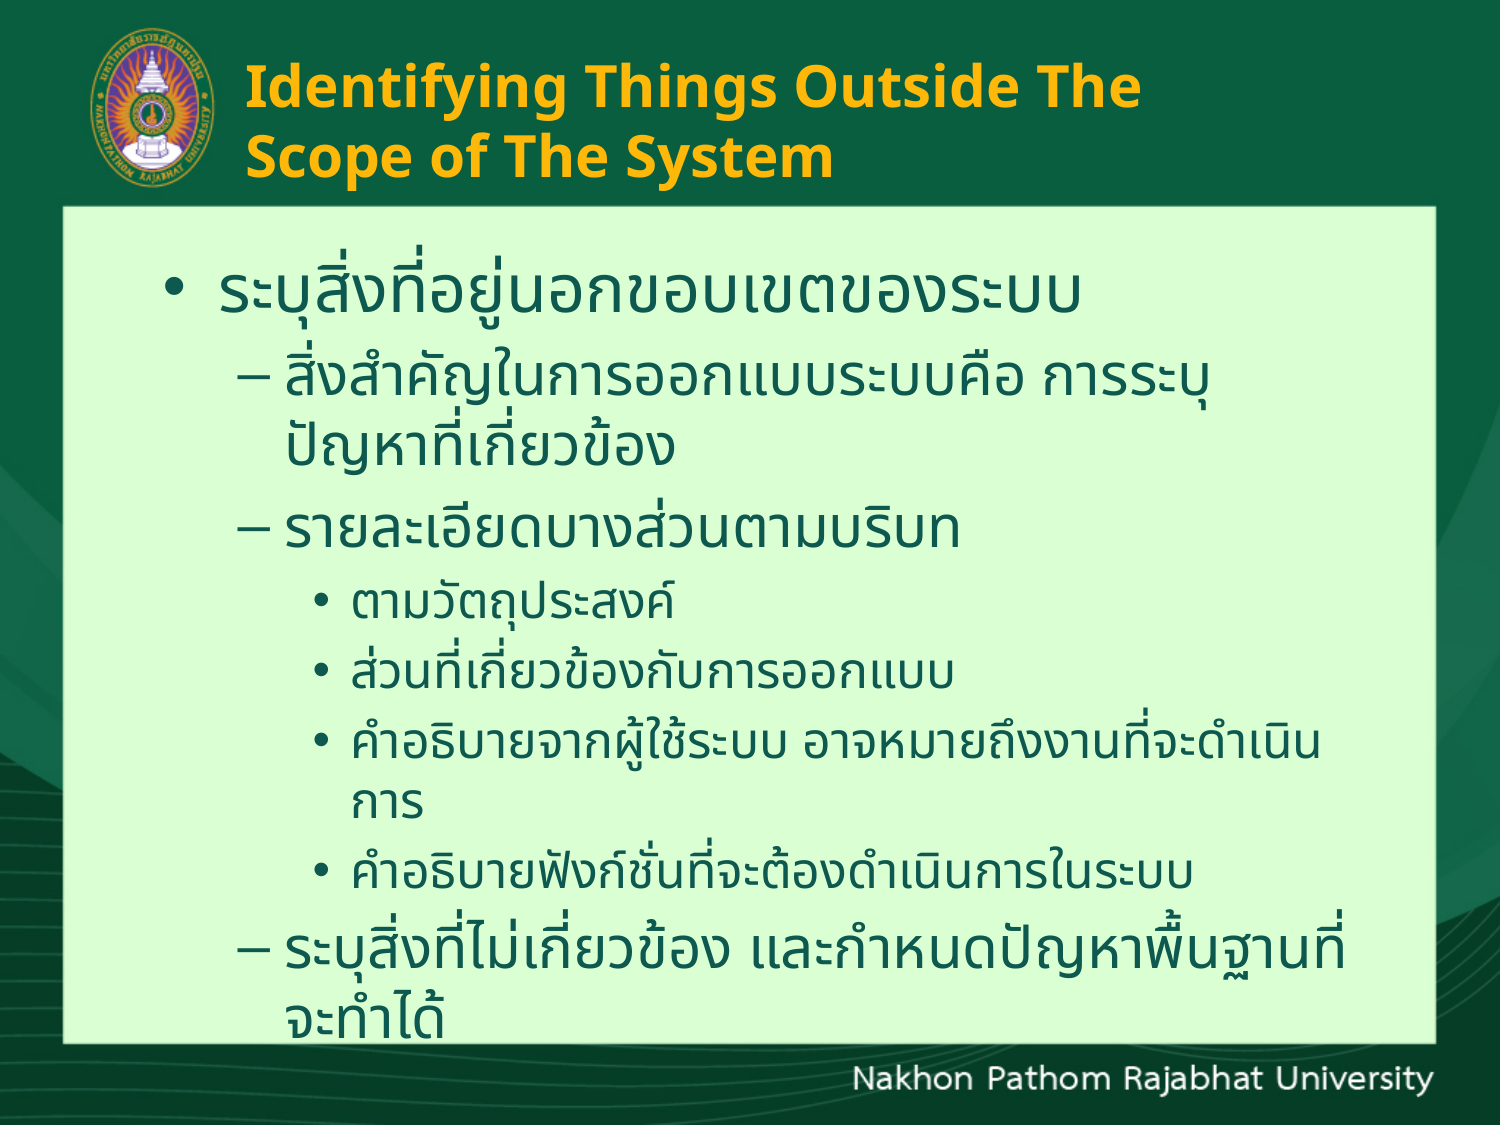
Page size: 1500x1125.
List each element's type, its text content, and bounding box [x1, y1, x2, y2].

picture [0, 0, 1500, 1125]
title Identifying Things Outside The Scope of The System [230, 66, 1294, 173]
list ระบุสิ่งที่อยู่นอกขอบเขตของระบบ สิ่งสำคัญในการออกแบบระบบคือ การระบุปัญหาที่เกี่ยวข้อง รายละเอียดบางส่วนตามบริบท ตามวัตถุประสงค์ ส่วนที่เกี่ยวข้องกับการออกแบบ คำอธิบายจากผู้ใช้ระบบ อาจหมายถึงงานที่จะดำเนินการ คำอธิบายฟังก์ชั่นที่จะต้องดำเนินการในระบบ ระบุสิ่งที่ไม่เกี่ยวข้อง และกำหนดปัญหาพื้นฐานที่จะทำได้ [147, 238, 1365, 1000]
